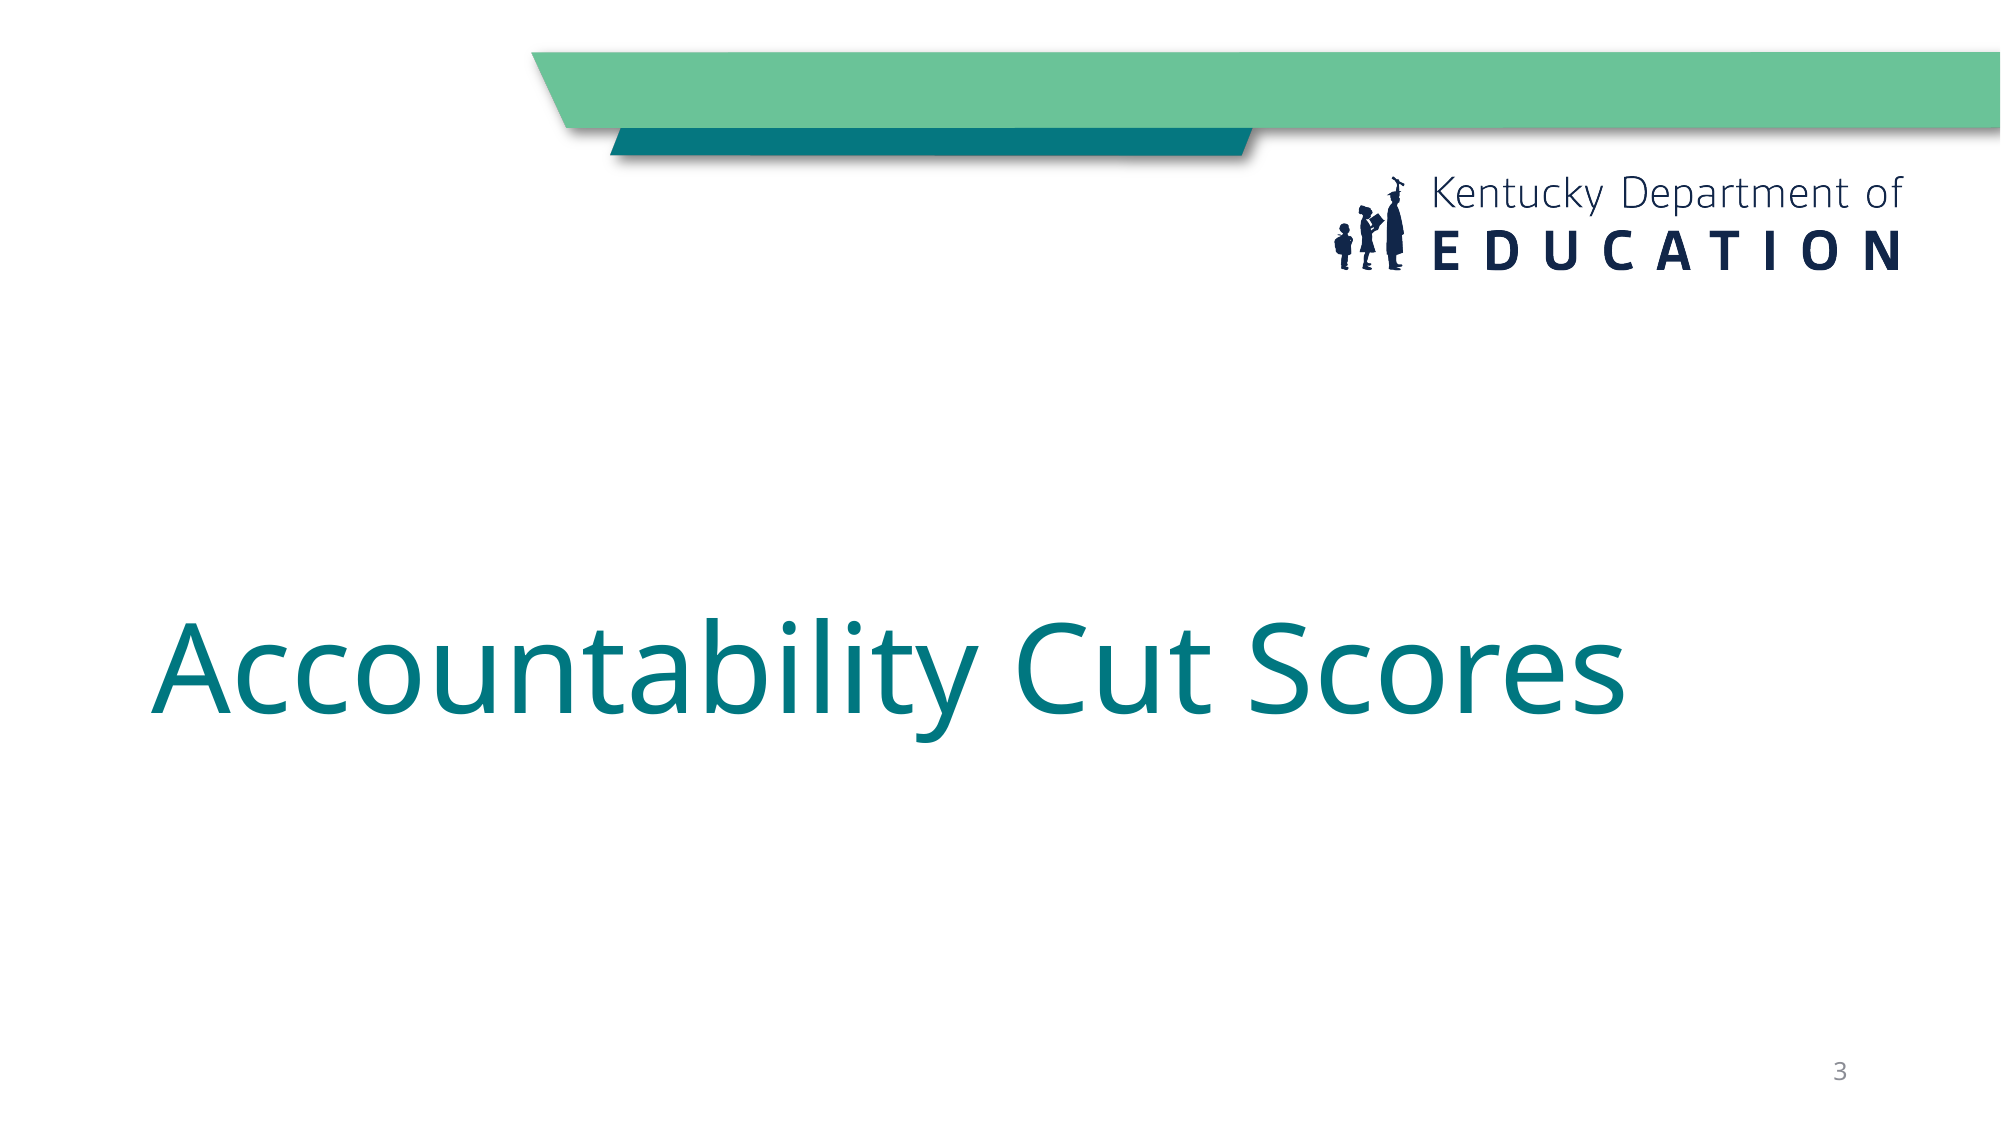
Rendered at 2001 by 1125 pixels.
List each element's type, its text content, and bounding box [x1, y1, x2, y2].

picture [0, 0, 2001, 1125]
slide_number 3 [1412, 1042, 1863, 1103]
title Accountability Cut Scores [136, 280, 1862, 749]
